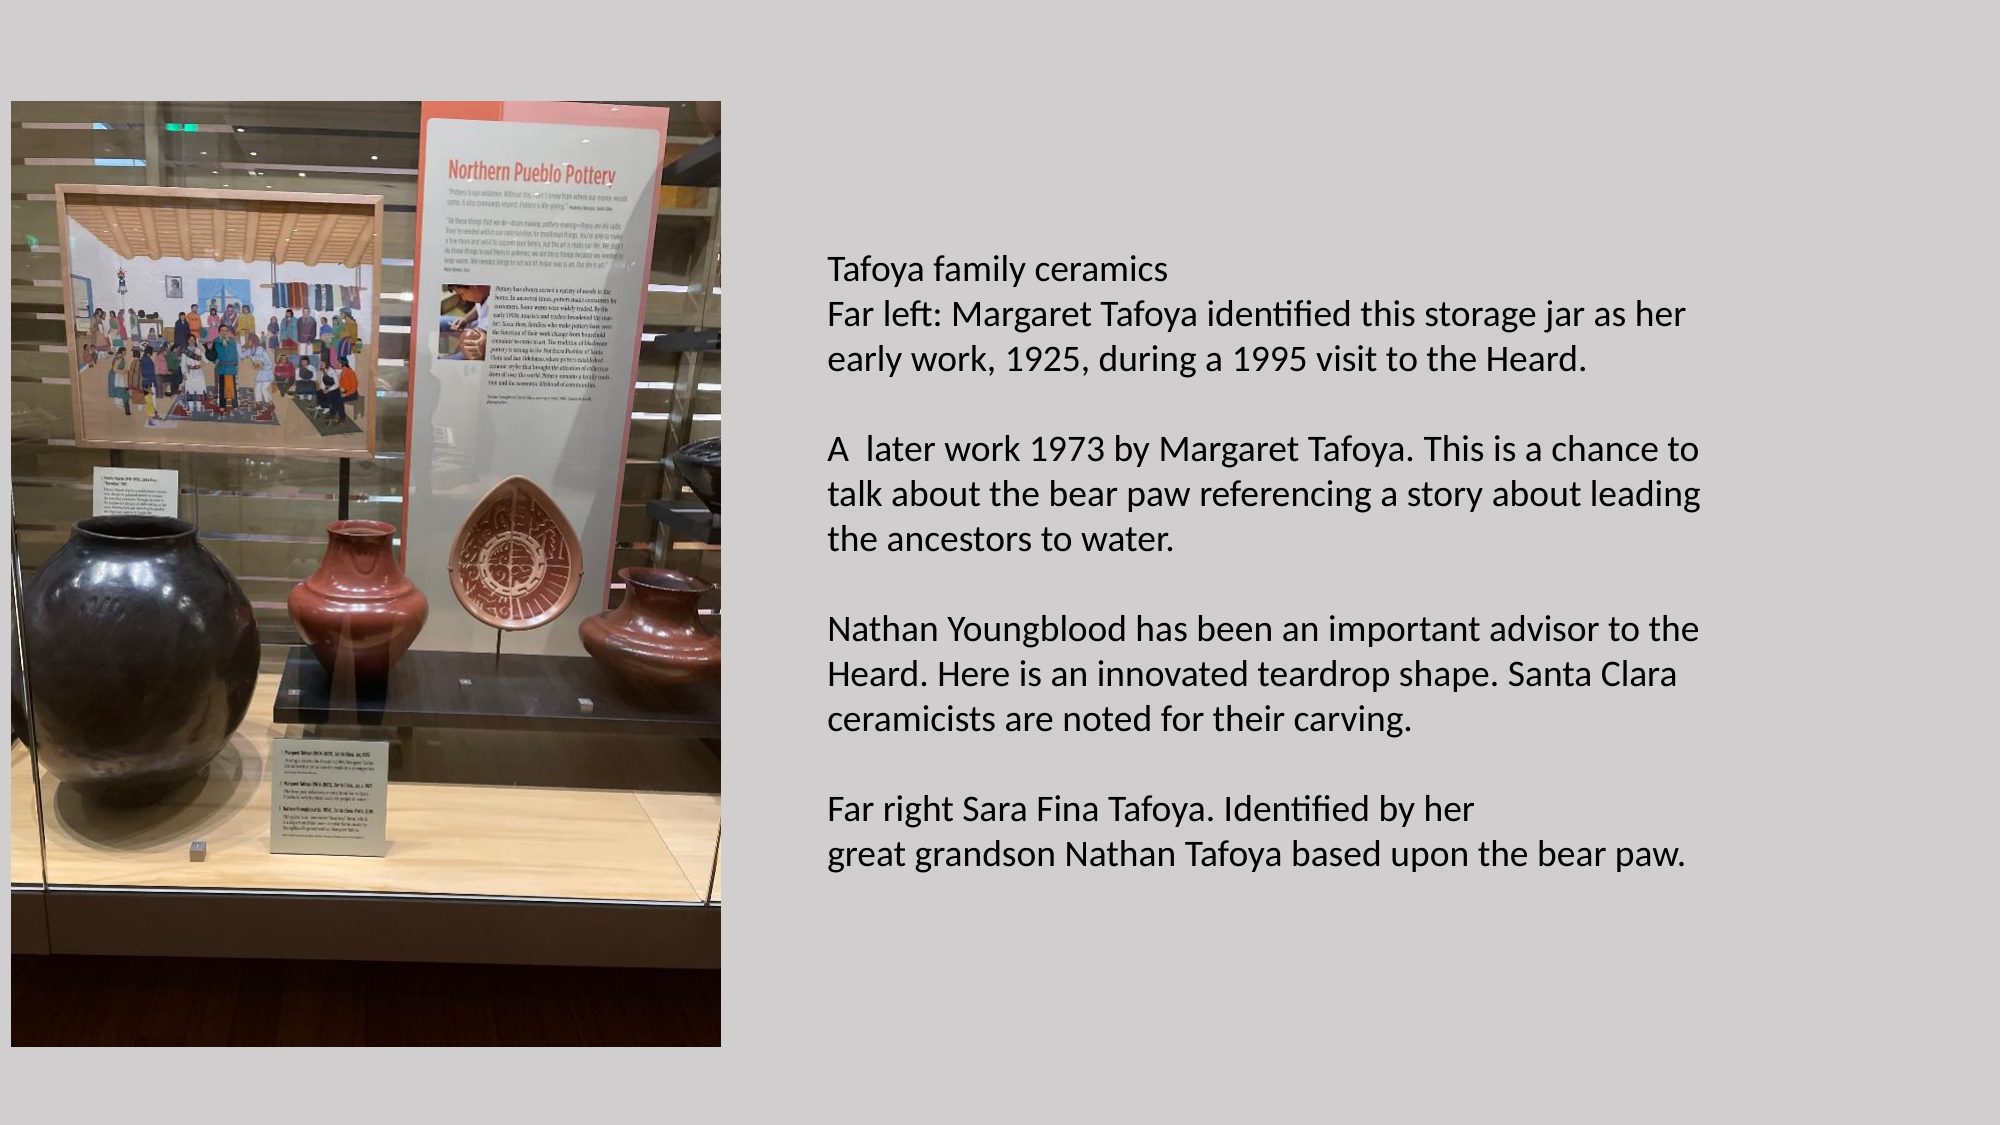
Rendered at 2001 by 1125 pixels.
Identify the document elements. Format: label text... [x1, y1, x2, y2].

text_box Tafoya family ceramics Far left: Margaret Tafoya identified this storage jar as her early work, 1925, during a 1995 visit to the Heard. A later work 1973 by Margaret Tafoya. This is a chance to talk about the bear paw referencing a story about leading the ancestors to water. Nathan Youngblood has been an important advisor to the Heard. Here is an innovated teardrop shape. Santa Clara ceramicists are noted for their carving. Far right Sara Fina Tafoya. Identified by her great grandson Nathan Tafoya based upon the bear paw. [812, 236, 1749, 882]
picture [11, 101, 721, 1047]
